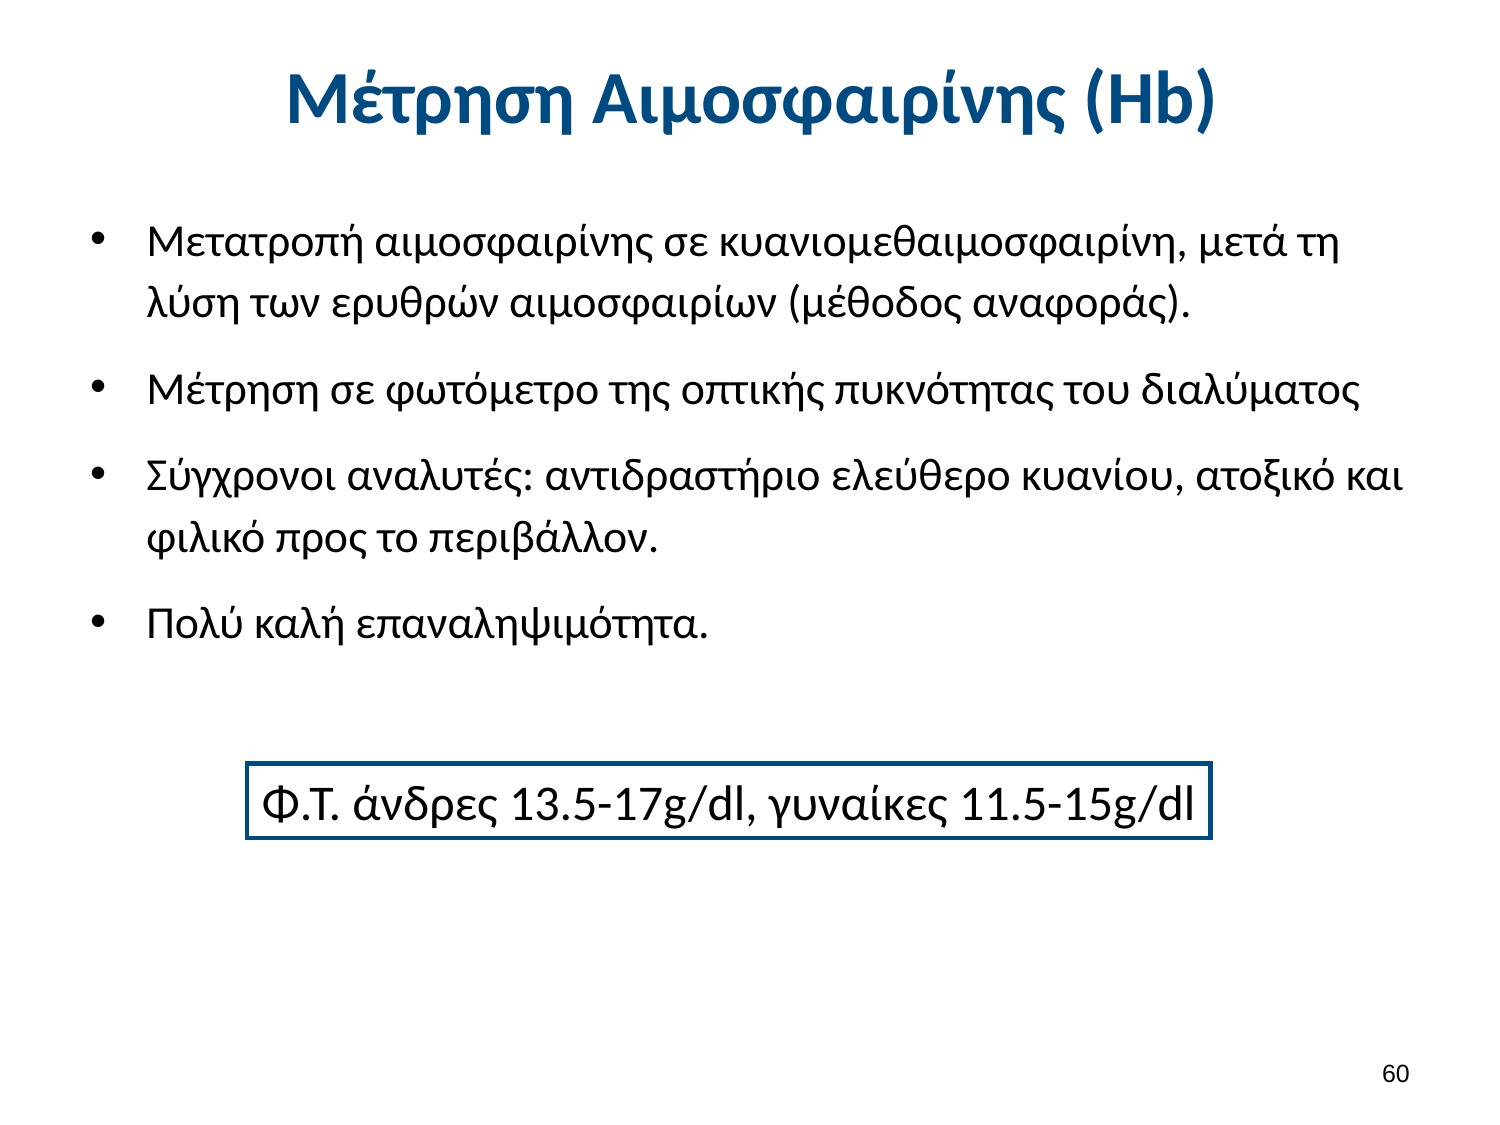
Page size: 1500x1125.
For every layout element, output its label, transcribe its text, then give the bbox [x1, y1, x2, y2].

title Μέτρηση Αιμοσφαιρίνης (Hb) [76, 19, 1427, 169]
list Μετατροπή αιμοσφαιρίνης σε κυανιομεθαιμοσφαιρίνη, μετά τη λύση των ερυθρών αιμοσφαιρίων (μέθοδος αναφοράς). Μέτρηση σε φωτόμετρο της οπτικής πυκνότητας του διαλύματος Σύγχρονοι αναλυτές: αντιδραστήριο ελεύθερο κυανίου, ατοξικό και φιλικό προς το περιβάλλον. Πολύ καλή επαναληψιμότητα. [75, 196, 1425, 1024]
slide_number 59 [1074, 1042, 1425, 1103]
